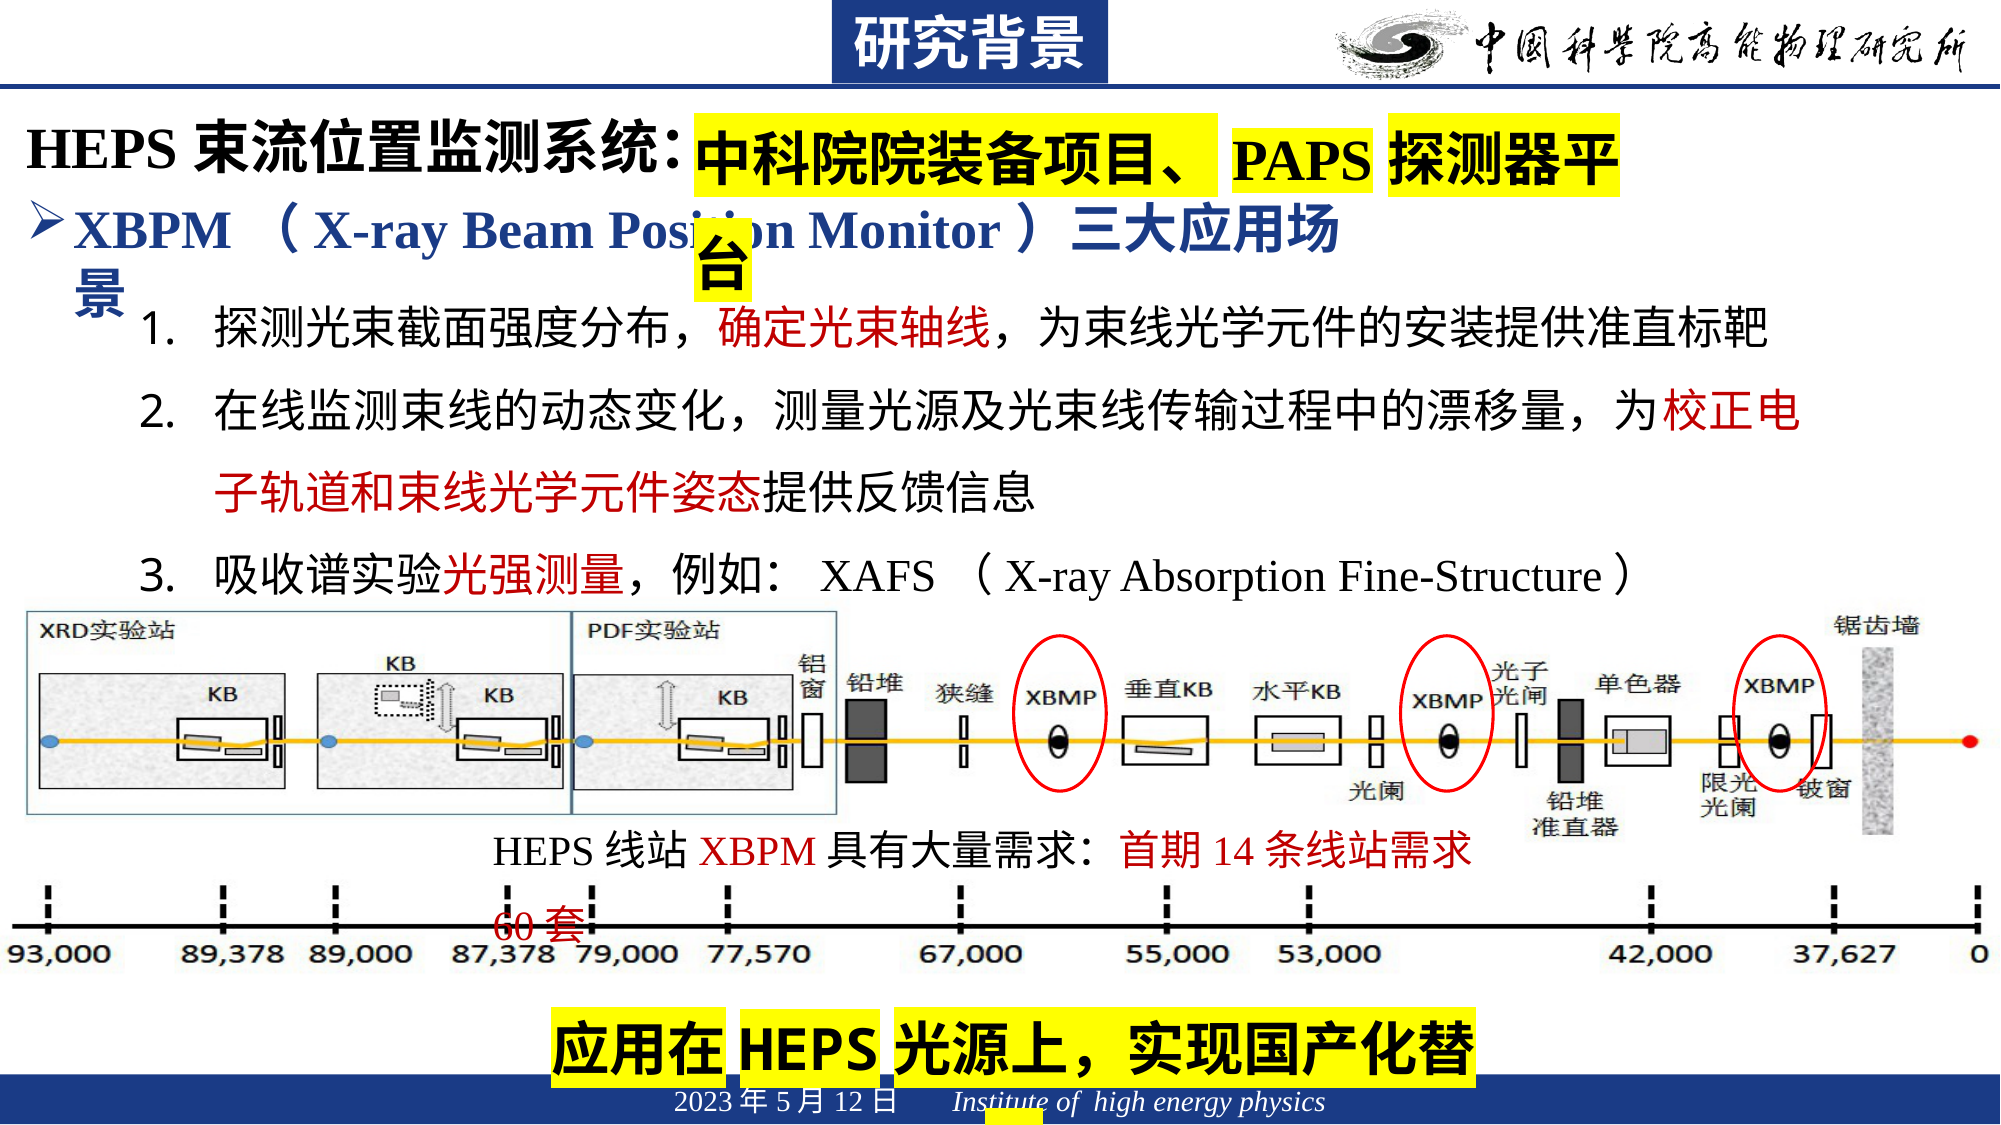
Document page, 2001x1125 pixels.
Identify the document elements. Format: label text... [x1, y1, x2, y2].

text_box HEPS束流位置监测系统： [11, 102, 679, 186]
text_box 研究背景 [831, 0, 1109, 84]
text_box XBPM（X-ray Beam Position Monitor）三大应用场景 [11, 186, 679, 332]
text_box 中科院院装备项目、PAPS探测器平台 [679, 79, 1678, 263]
picture [0, 582, 2000, 1007]
text_box 探测光束截面强度分布，确定光束轴线，为束线光学元件的安装提供准直标靶 在线监测束线的动态变化，测量光源及光束线传输过程中的漂移量，为校正电子轨道和束线光学元件姿态提供反馈信息 吸收谱实验光强测量，例如：XAFS（X-ray Absorption Fine-Structure） [124, 263, 1816, 579]
text_box 应用在HEPS光源上，实现国产化替代 [523, 1018, 1504, 1125]
picture [1335, 5, 1979, 84]
